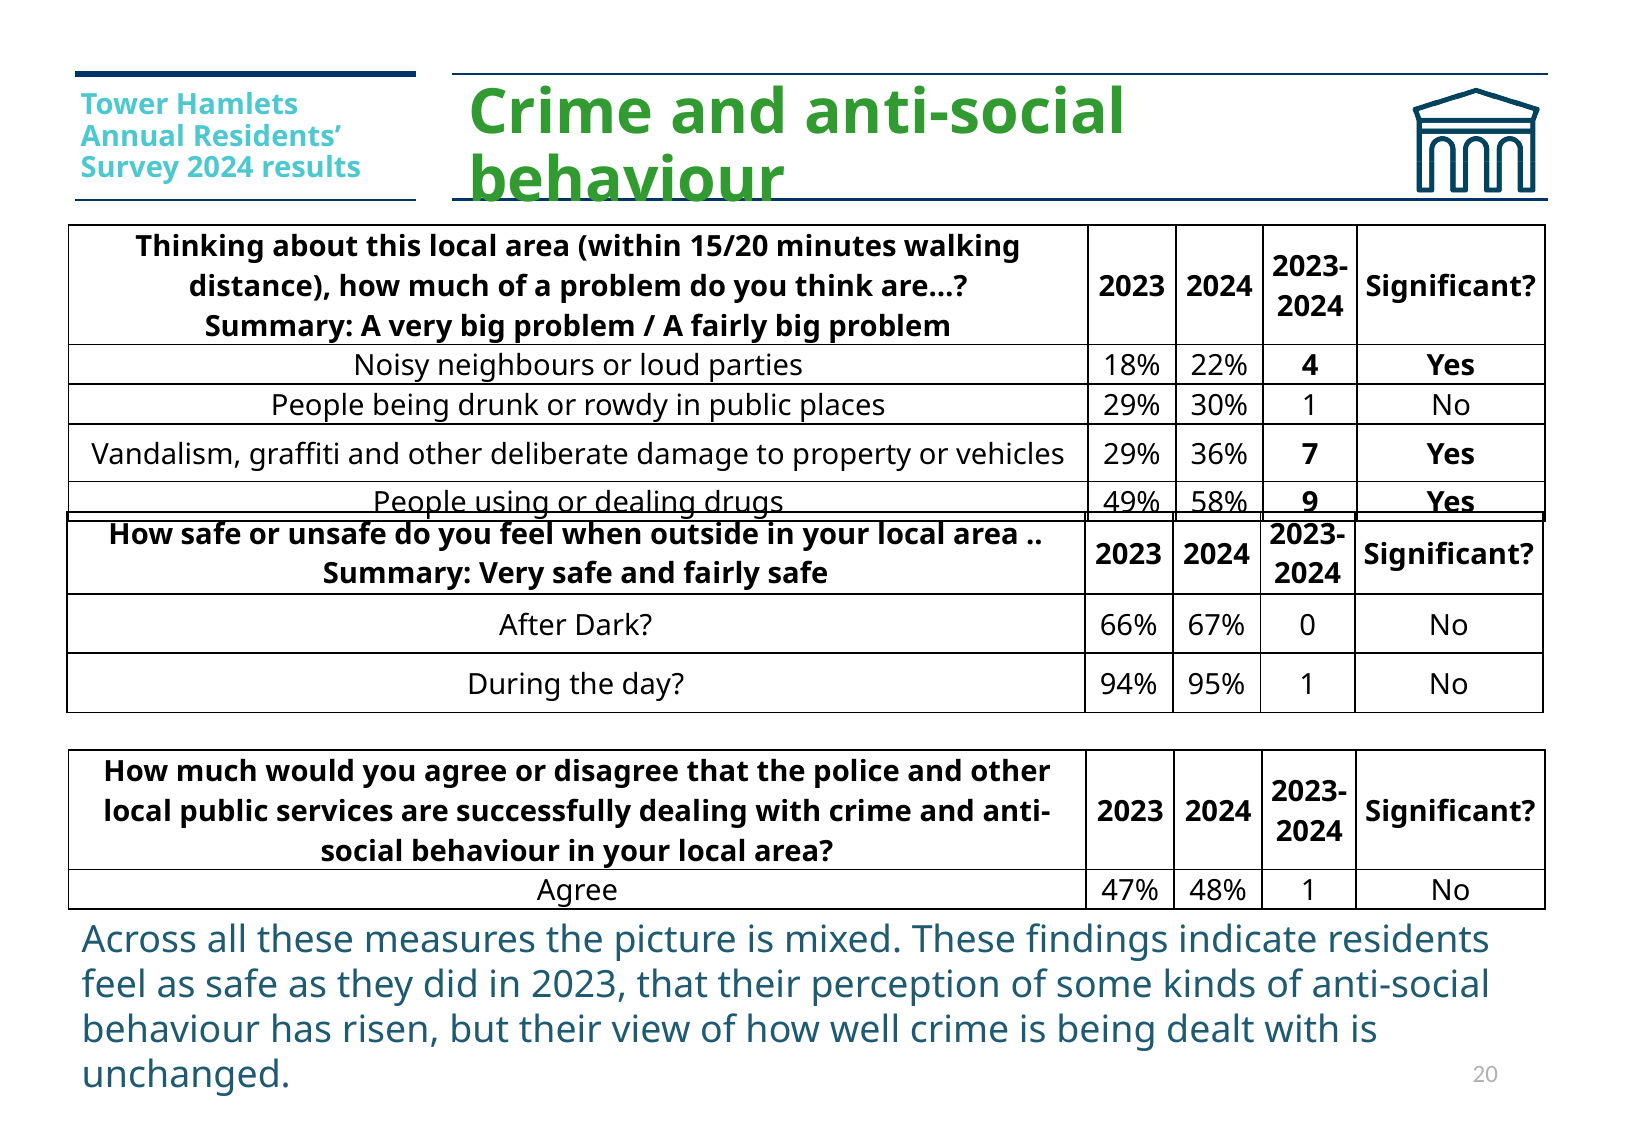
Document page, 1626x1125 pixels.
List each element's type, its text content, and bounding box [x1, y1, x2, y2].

table_cell 9 [1264, 482, 1356, 511]
table_header 2023 [1089, 226, 1175, 344]
table_cell Yes [1358, 425, 1544, 481]
slide_number 20 [1147, 1042, 1514, 1103]
picture [1390, 71, 1549, 205]
table_header 2024 [1175, 751, 1261, 869]
table_cell During the day? [68, 654, 1084, 712]
table_cell 29% [1089, 425, 1175, 481]
table_cell 94% [1086, 654, 1172, 712]
table_cell No [1357, 870, 1544, 907]
table_header 2023 [1087, 751, 1173, 869]
title Crime and anti-social behaviour [455, 75, 1390, 197]
table_header Significant? [1358, 226, 1544, 344]
table_cell Agree [69, 870, 1085, 907]
table_cell 58% [1177, 482, 1262, 511]
table_header Thinking about this local area (within 15/20 minutes walking distance), how much of a problem do you think are…? Summary: A very big problem / A fairly big problem [69, 226, 1087, 344]
table_cell 4 [1264, 345, 1356, 383]
table_cell Vandalism, graffiti and other deliberate damage to property or vehicles [69, 425, 1087, 481]
table_cell Yes [1358, 345, 1544, 383]
table_cell Noisy neighbours or loud parties [69, 345, 1087, 383]
table_cell 67% [1174, 595, 1260, 652]
table_cell People being drunk or rowdy in public places [69, 385, 1087, 423]
table_cell No [1356, 595, 1542, 652]
table_header 2023-2024 [1261, 513, 1354, 593]
table_cell People using or dealing drugs [69, 482, 1087, 511]
table_cell 95% [1174, 654, 1260, 712]
table_cell 30% [1177, 385, 1262, 423]
table_header Significant? [1357, 751, 1544, 869]
table_header 2023-2024 [1264, 226, 1356, 344]
table_cell 1 [1264, 385, 1356, 423]
text_box Across all these measures the picture is mixed. These findings indicate residents feel as safe as they did in 2023, that their perception of some kinds of anti-social behaviour has risen, but their view of how well crime is being dealt with is unchanged. [66, 907, 1544, 1103]
table_cell After Dark? [68, 595, 1084, 652]
table_cell 1 [1261, 654, 1354, 712]
table_cell 29% [1089, 385, 1175, 423]
table_cell 66% [1086, 595, 1172, 652]
table_cell 48% [1175, 870, 1261, 907]
table_cell 1 [1263, 870, 1355, 907]
table_header 2024 [1174, 513, 1260, 593]
table_cell 7 [1264, 425, 1356, 481]
table_cell 18% [1089, 345, 1175, 383]
table_cell No [1358, 385, 1544, 423]
table_header 2023-2024 [1263, 751, 1355, 869]
table_header Significant? [1356, 513, 1542, 593]
table_cell Yes [1358, 482, 1544, 511]
table_header How much would you agree or disagree that the police and other local public services are successfully dealing with crime and anti-social behaviour in your local area? [69, 751, 1085, 869]
table_header 2023 [1086, 513, 1172, 593]
table_header How safe or unsafe do you feel when outside in your local area .. Summary: Very safe and fairly safe [68, 513, 1084, 593]
table_cell 49% [1089, 482, 1175, 511]
table_cell 0 [1261, 595, 1354, 652]
table_cell 36% [1177, 425, 1262, 481]
table_cell 22% [1177, 345, 1262, 383]
text_box Tower Hamlets Annual Residents’ Survey 2024 results [68, 83, 419, 192]
table_cell 47% [1087, 870, 1173, 907]
table_cell No [1356, 654, 1542, 712]
table_header 2024 [1177, 226, 1262, 344]
